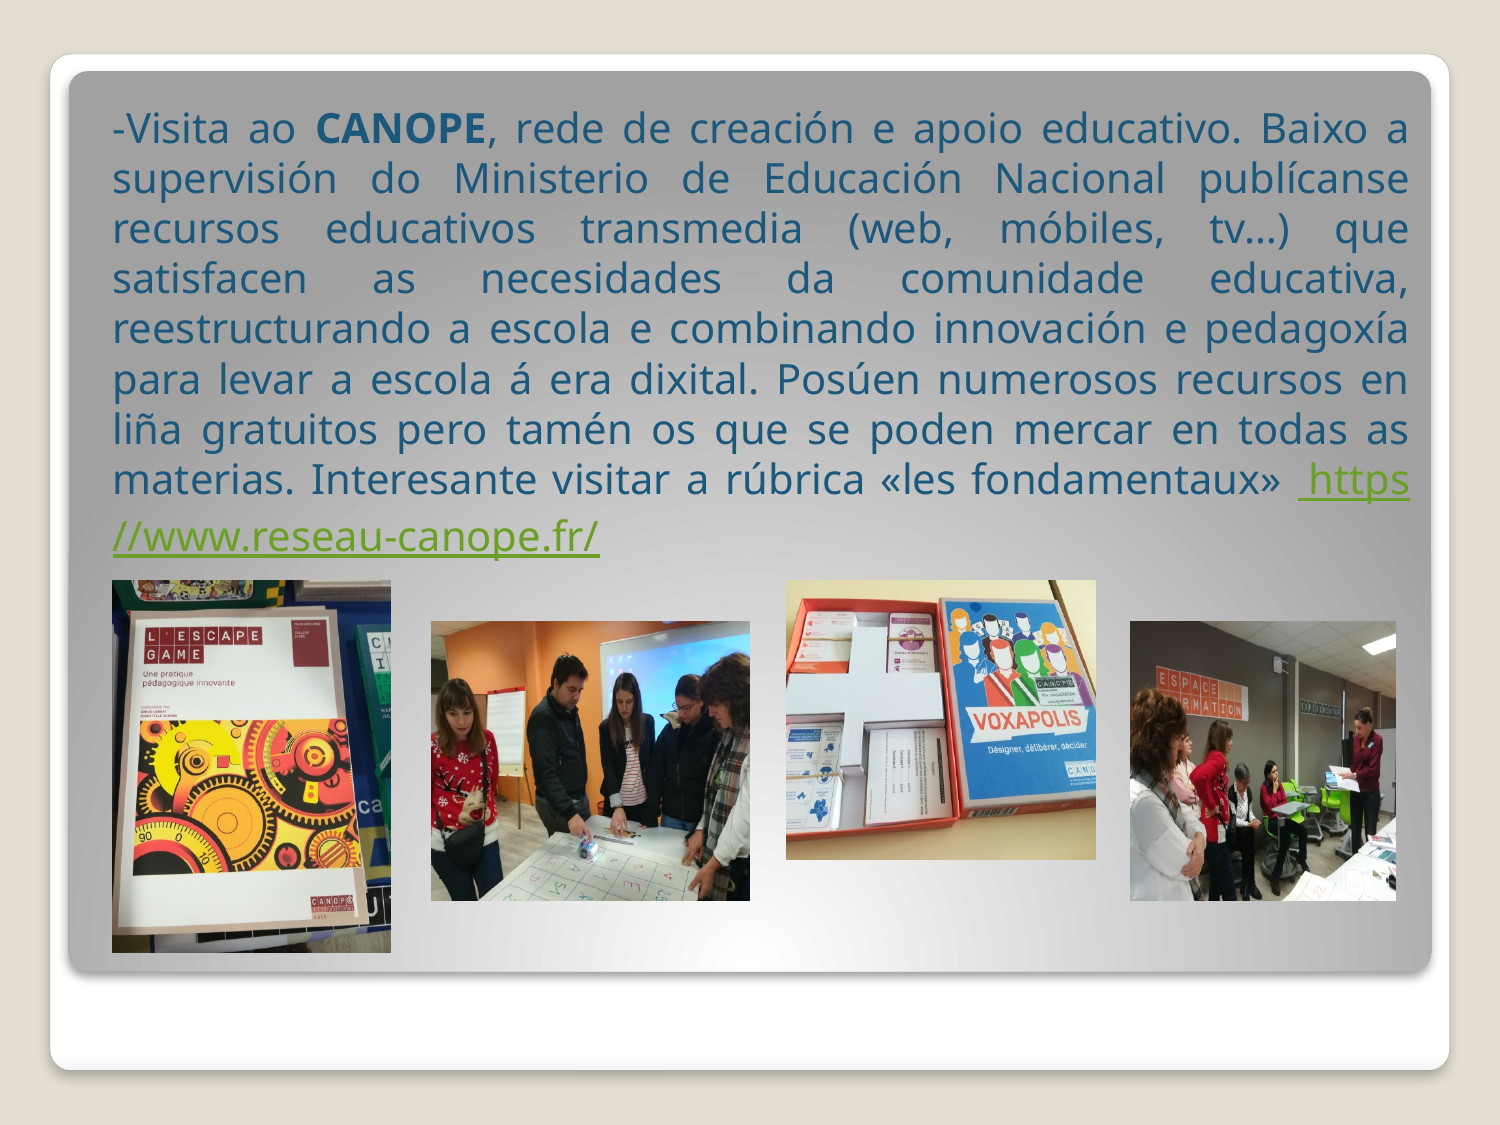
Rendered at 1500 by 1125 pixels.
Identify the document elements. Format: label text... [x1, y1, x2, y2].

picture [111, 580, 392, 953]
picture [430, 621, 751, 901]
picture [786, 580, 1096, 860]
picture [1130, 621, 1396, 901]
list -Visita ao CANOPE, rede de creación e apoio educativo. Baixo a supervisión do Ministerio de Educación Nacional publícanse recursos educativos transmedia (web, móbiles, tv…) que satisfacen as necesidades da comunidade educativa, reestructurando a escola e combinando innovación e pedagoxía para levar a escola á era dixital. Posúen numerosos recursos en liña gratuitos pero tamén os que se poden mercar en todas as materias. Interesante visitar a rúbrica «les fondamentaux» https//www.reseau-canope.fr/ [82, 86, 1425, 774]
